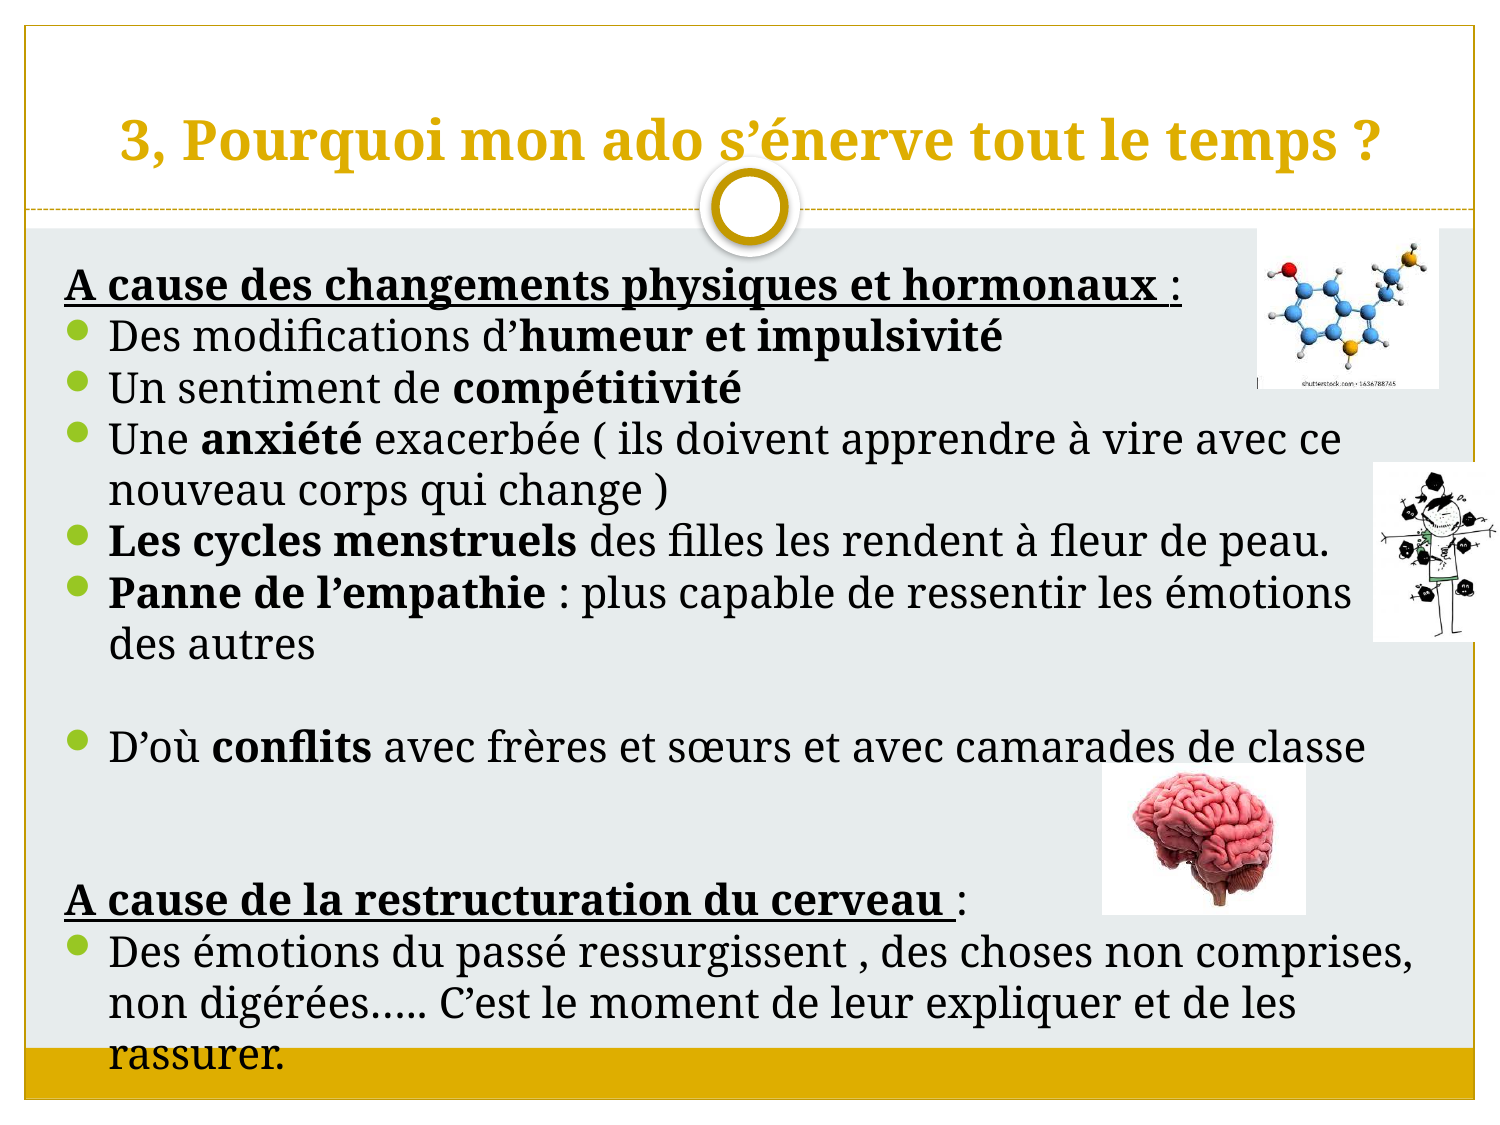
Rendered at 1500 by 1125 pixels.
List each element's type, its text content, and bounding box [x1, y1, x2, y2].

title 3, Pourquoi mon ado s’énerve tout le temps ? [53, 54, 1454, 179]
picture [1102, 762, 1306, 915]
picture [1257, 217, 1439, 389]
list A cause des changements physiques et hormonaux : Des modifications d’humeur et impulsivité Un sentiment de compétitivité Une anxiété exacerbée ( ils doivent apprendre à vire avec ce nouveau corps qui change ) Les cycles menstruels des filles les rendent à fleur de peau. Panne de l’empathie : plus capable de ressentir les émotions des autres D’où conflits avec frères et sœurs et avec camarades de classe A cause de la restructuration du cerveau : Des émotions du passé ressurgissent , des choses non comprises, non digérées….. C’est le moment de leur expliquer et de les rassurer. [49, 250, 1447, 1094]
picture [1372, 461, 1500, 643]
